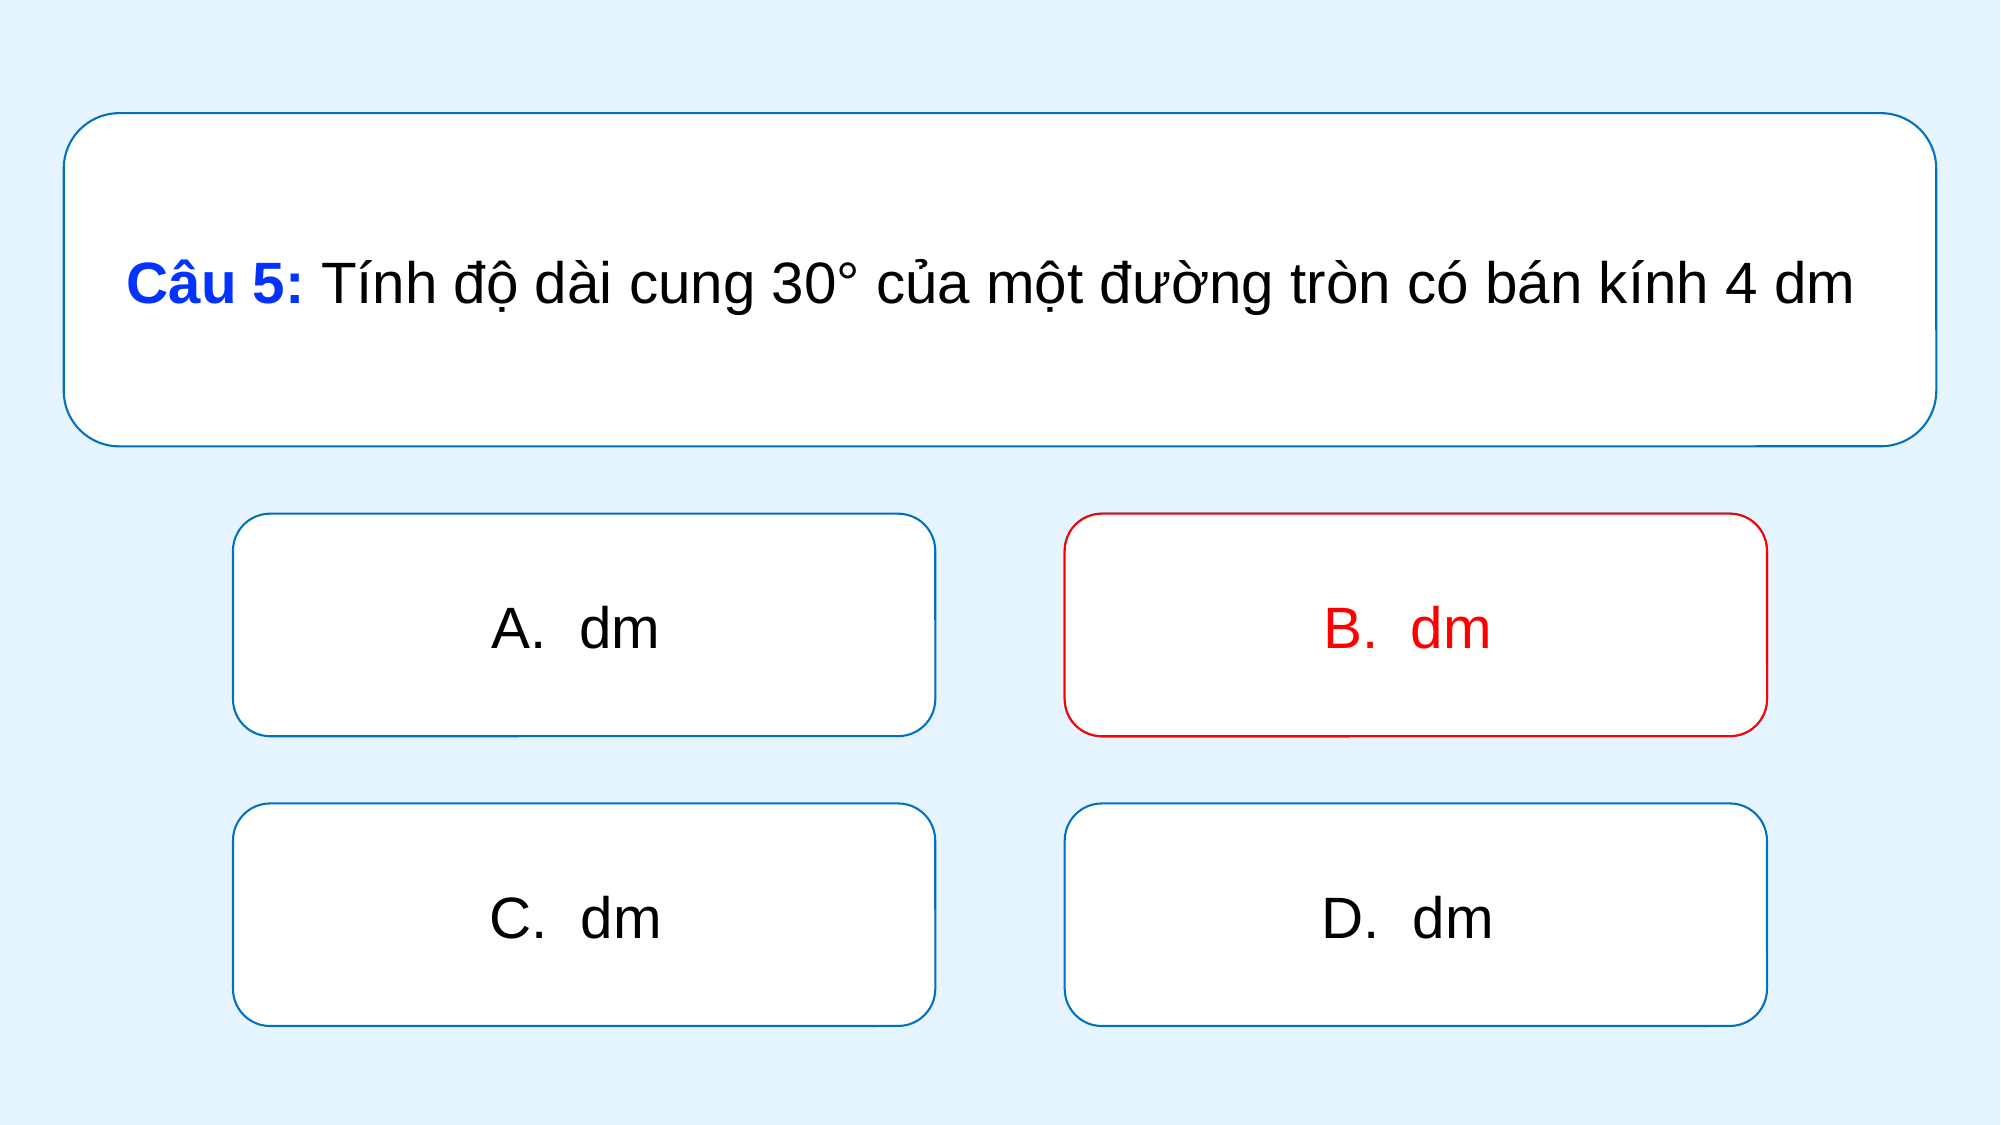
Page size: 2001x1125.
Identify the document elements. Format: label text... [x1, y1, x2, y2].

text_box Câu 5: Tính độ dài cung 30° của một đường tròn có bán kính 4 dm [62, 112, 1938, 448]
